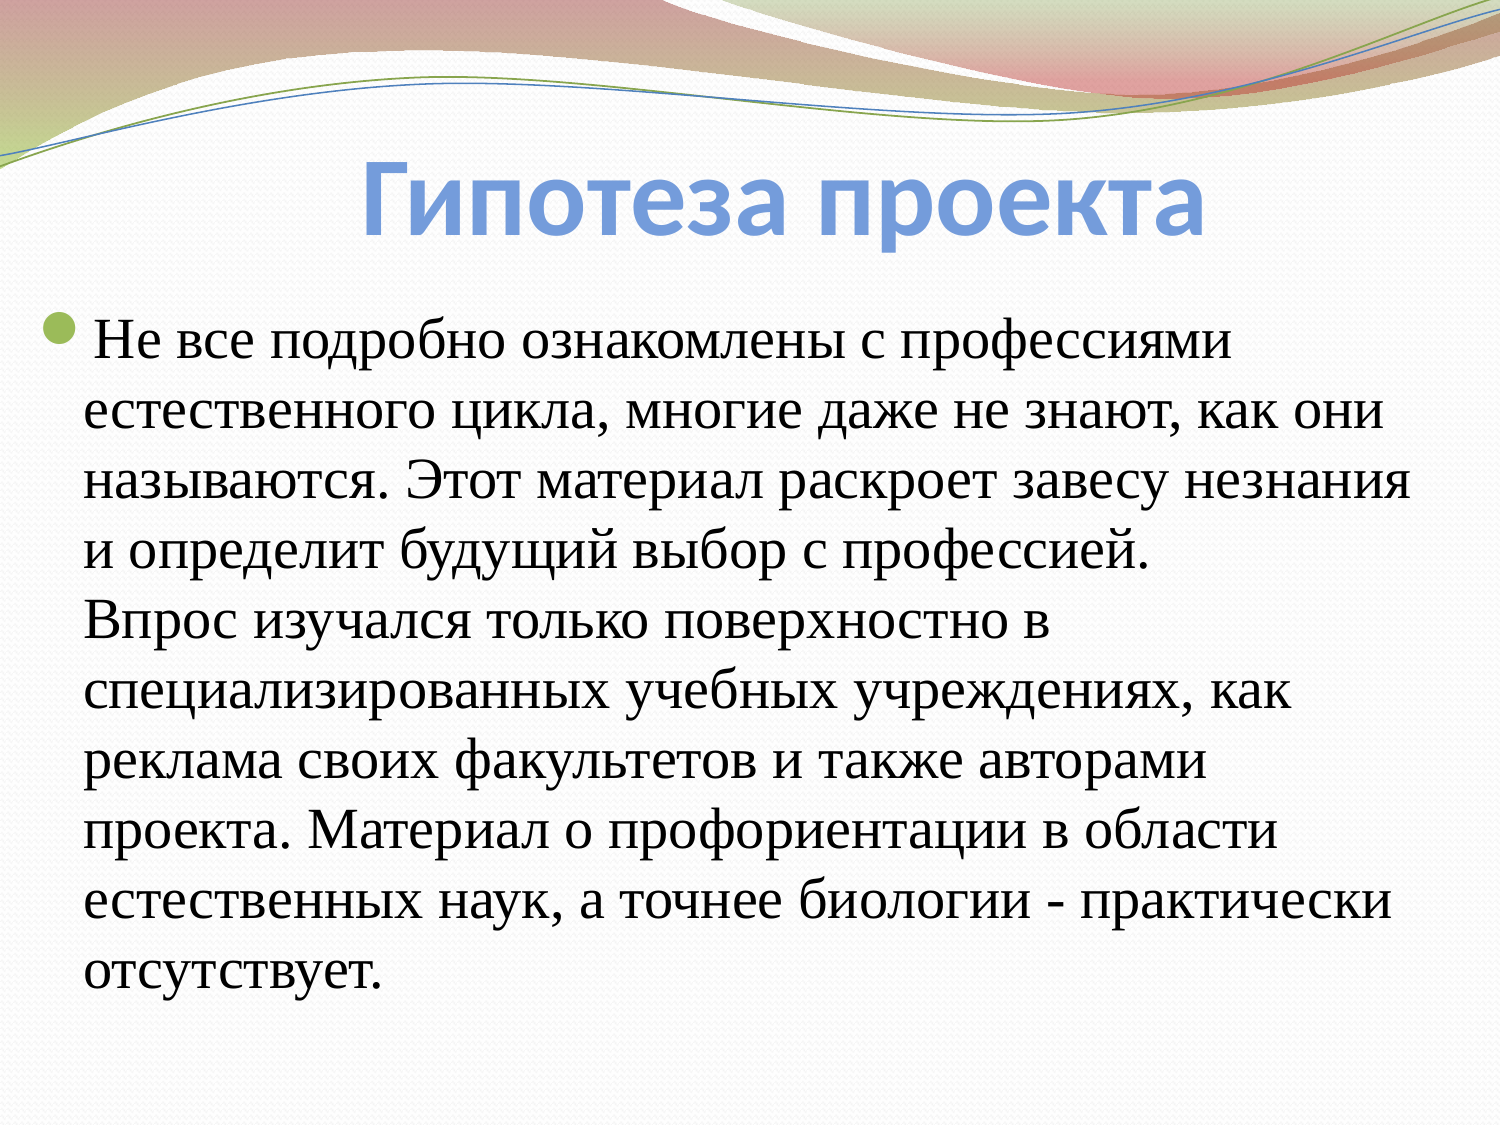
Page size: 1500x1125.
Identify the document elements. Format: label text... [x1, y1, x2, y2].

title Гипотеза проекта [70, 70, 1421, 259]
list Не все подробно ознакомлены с профессиями естественного цикла, многие даже не знают, как они называются. Этот материал раскроет завесу незнания и определит будущий выбор с профессией. Впрос изучался только поверхностно в специализированных учебных учреждениях, как реклама своих факультетов и также авторами проекта. Материал о профориентации в области естественных наук, а точнее биологии - практически отсутствует. [23, 292, 1444, 1014]
